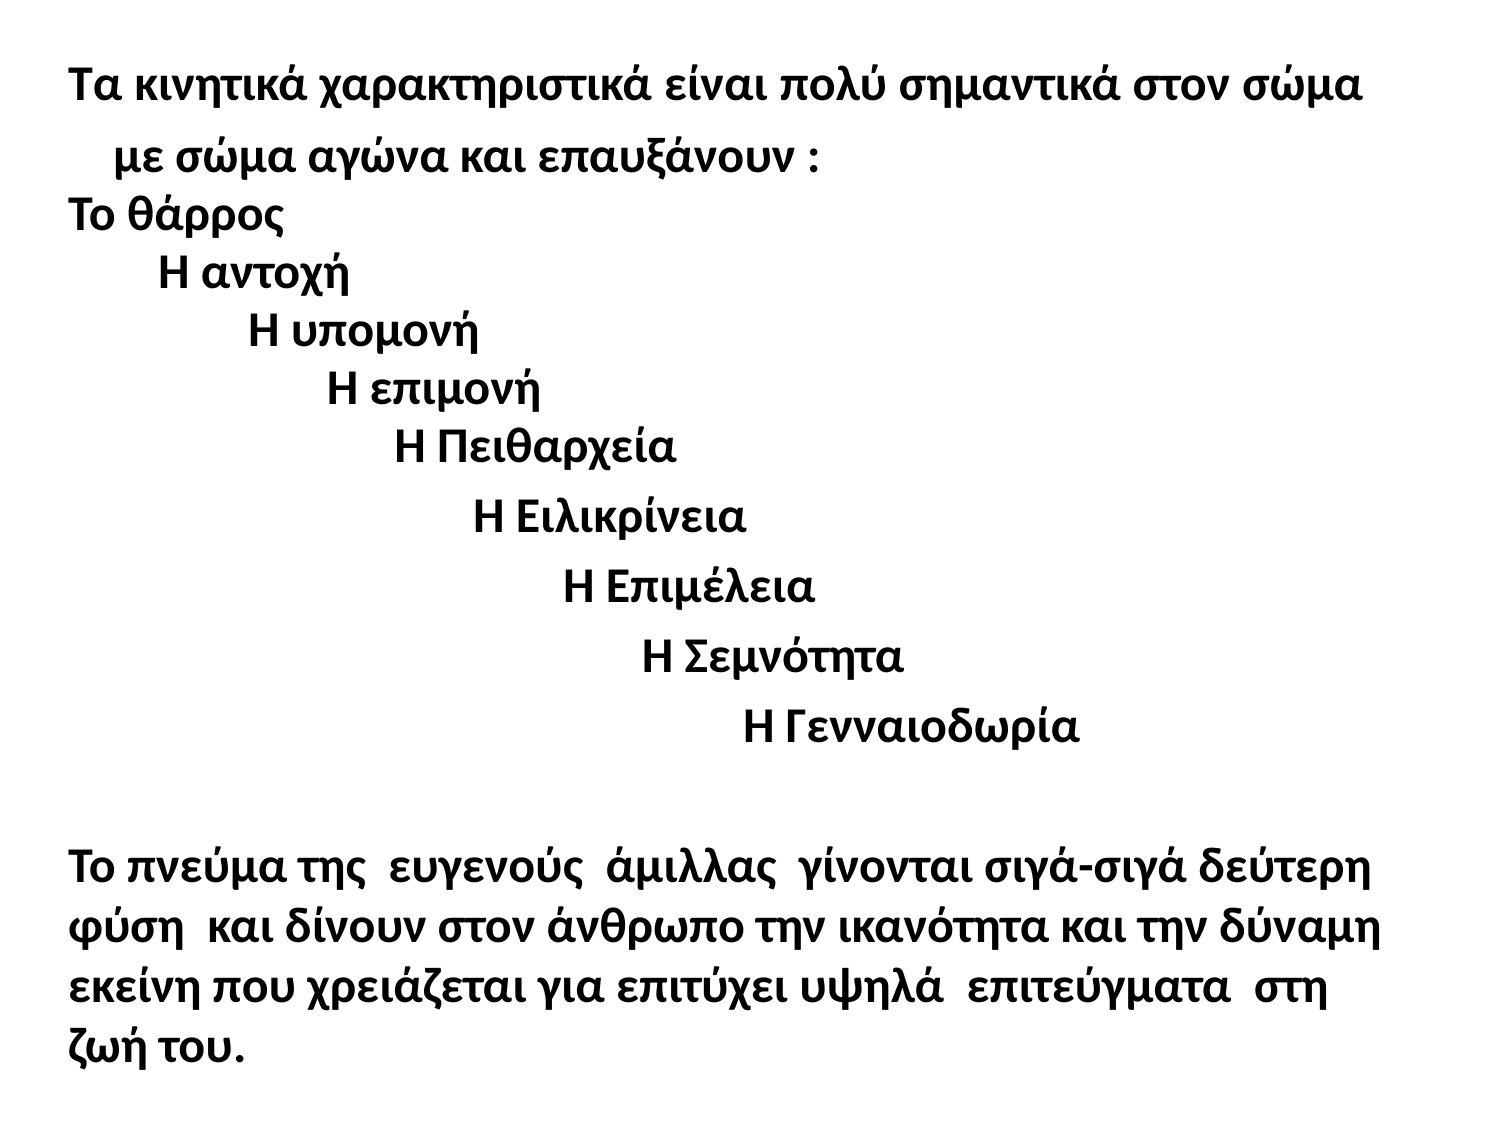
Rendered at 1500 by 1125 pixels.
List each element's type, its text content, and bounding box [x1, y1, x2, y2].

list Τα κινητικά χαρακτηριστικά είναι πολύ σημαντικά στον σώμα με σώμα αγώνα και επαυξάνουν : Το θάρρος Η αντοχή Η υπομονή Η επιμονή Η Πειθαρχεία Η Ειλικρίνεια Η Επιμέλεια Η Σεμνότητα Η Γενναιοδωρία Το πνεύμα της ευγενούς άμιλλας γίνονται σιγά-σιγά δεύτερη φύση και δίνουν στον άνθρωπο την ικανότητα και την δύναμη εκείνη που χρειάζεται για επιτύχει υψηλά επιτεύγματα στη ζωή του. [53, 30, 1404, 875]
